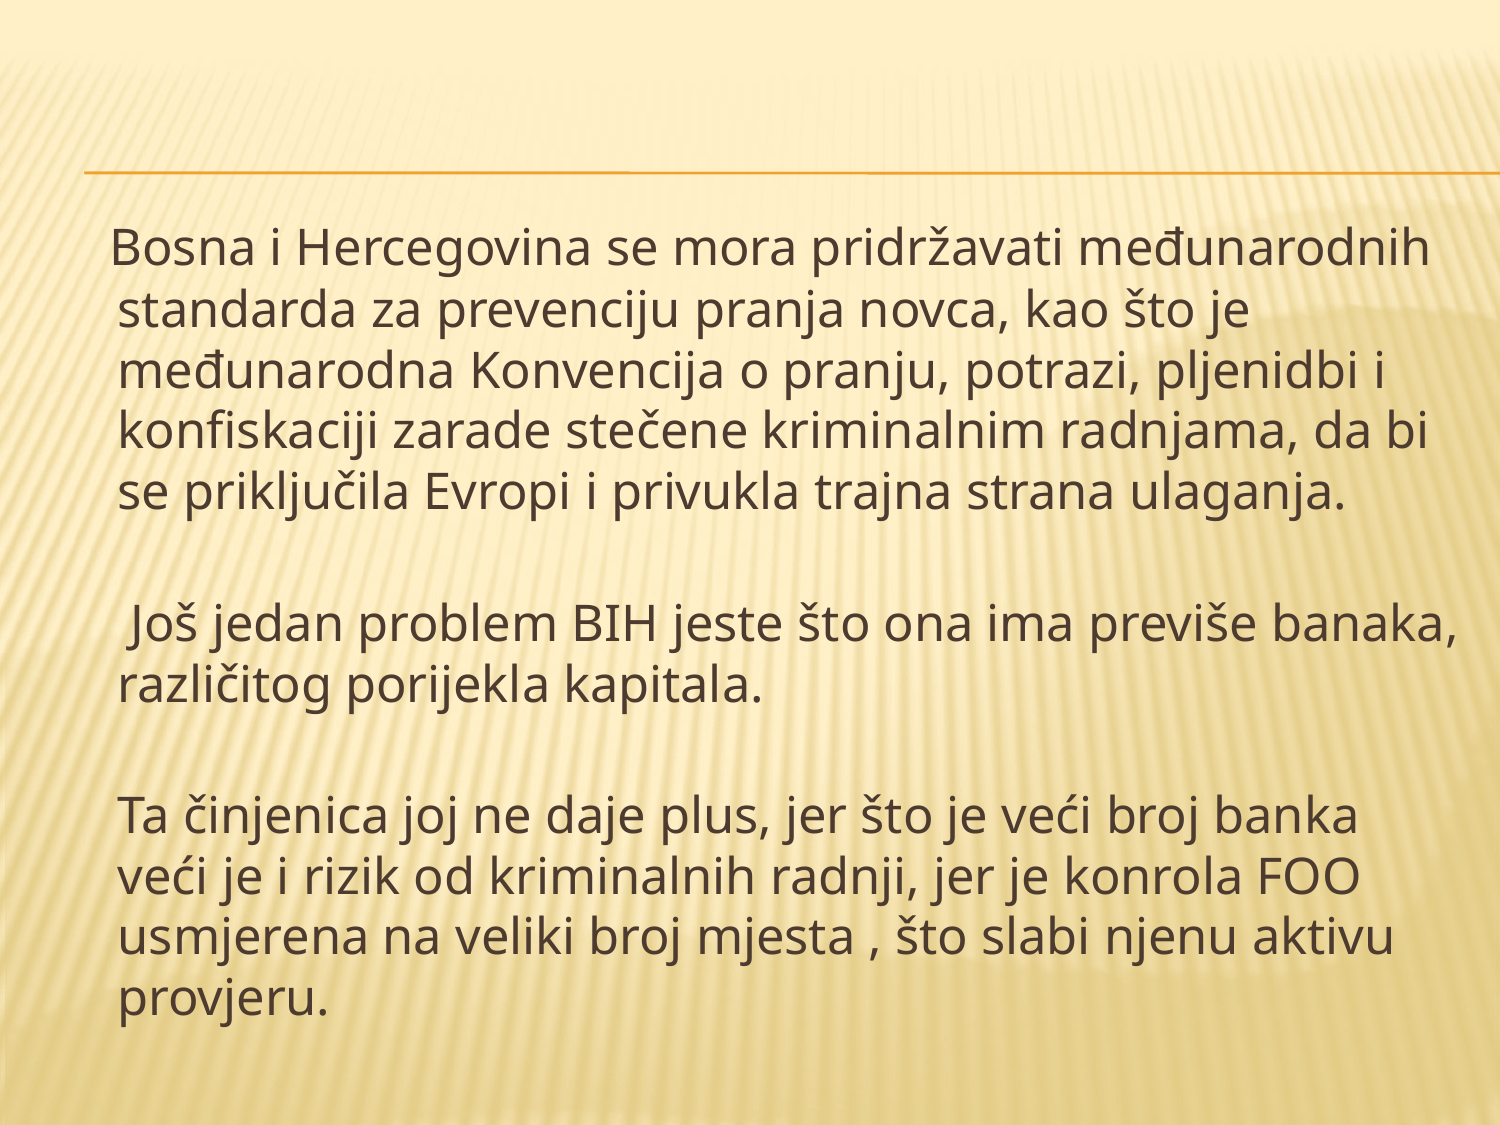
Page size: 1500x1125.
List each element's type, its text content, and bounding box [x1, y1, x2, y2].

list Bosna i Hercegovina se mora pridržavati međunarodnih standarda za prevenciju pranja novca, kao što je međunarodna Konvencija o pranju, potrazi, pljenidbi i konfiskaciji zarade stečene kriminalnim radnjama, da bi se priključila Evropi i privukla trajna strana ulaganja. Još jedan problem BIH jeste što ona ima previše banaka, različitog porijekla kapitala. Ta činjenica joj ne daje plus, jer što je veći broj banka veći je i rizik od kriminalnih radnji, jer je konrola FOO usmjerena na veliki broj mjesta , što slabi njenu aktivu provjeru. [50, 200, 1475, 1088]
